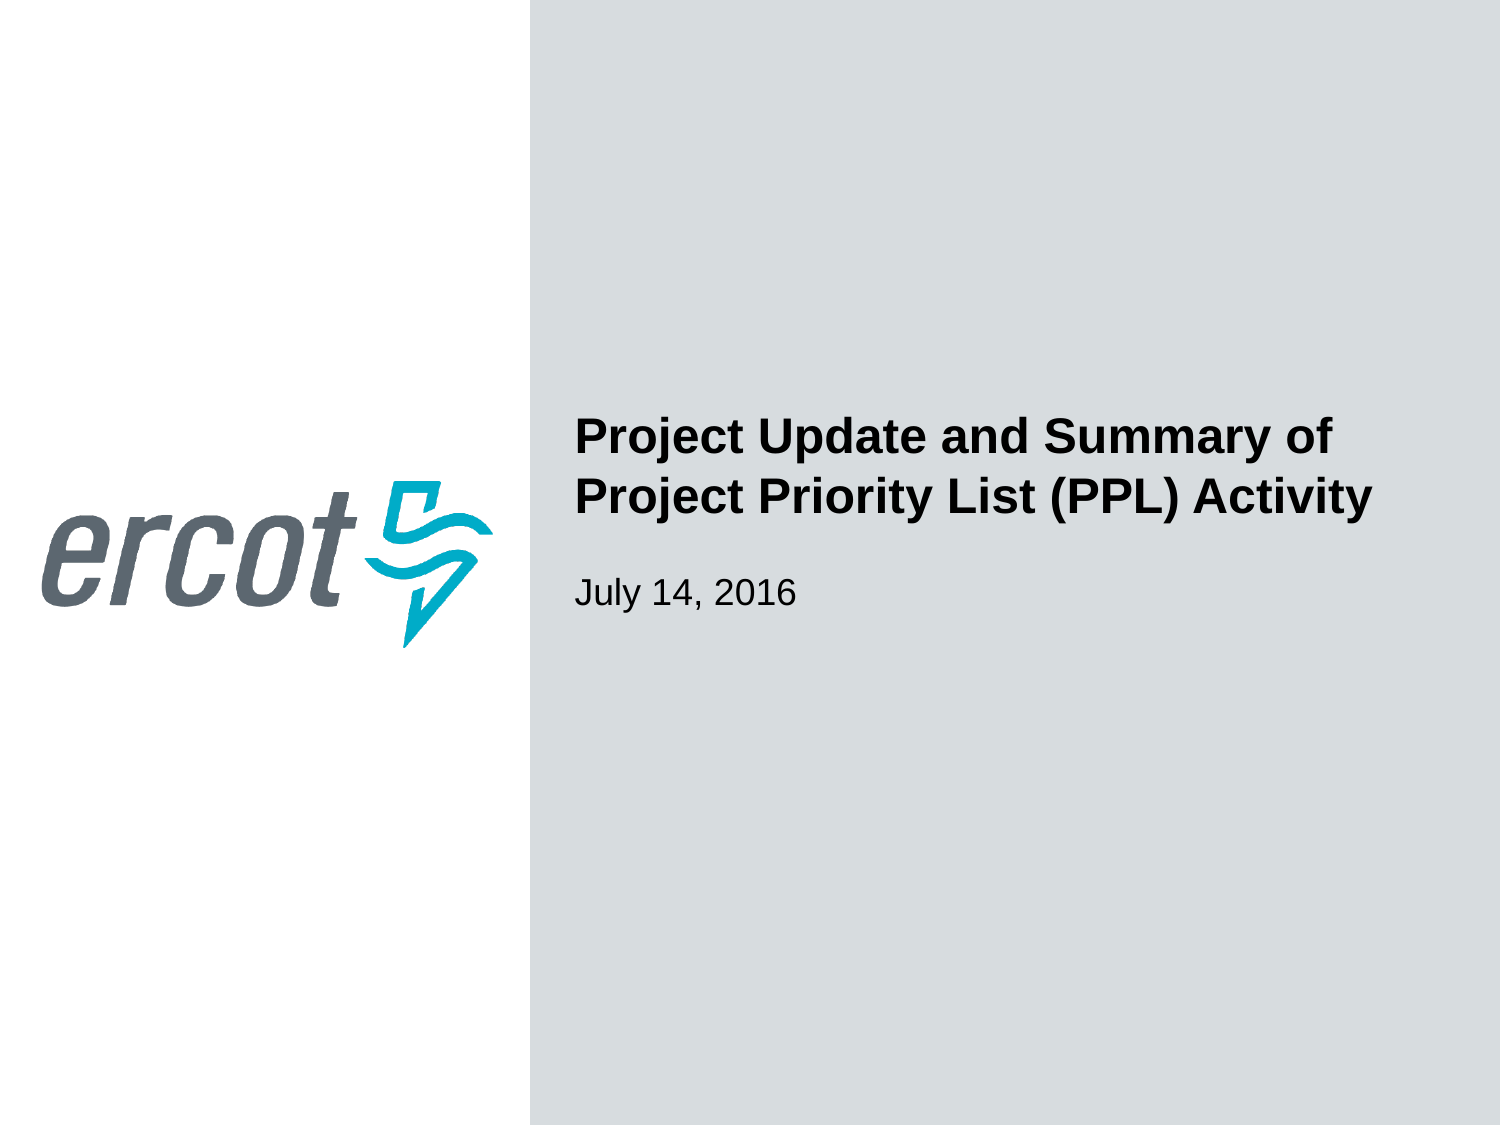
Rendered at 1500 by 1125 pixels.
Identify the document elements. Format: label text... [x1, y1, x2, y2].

text_box Project Update and Summary of Project Priority List (PPL) Activity July 14, 2016 [559, 395, 1486, 621]
picture [32, 471, 501, 654]
